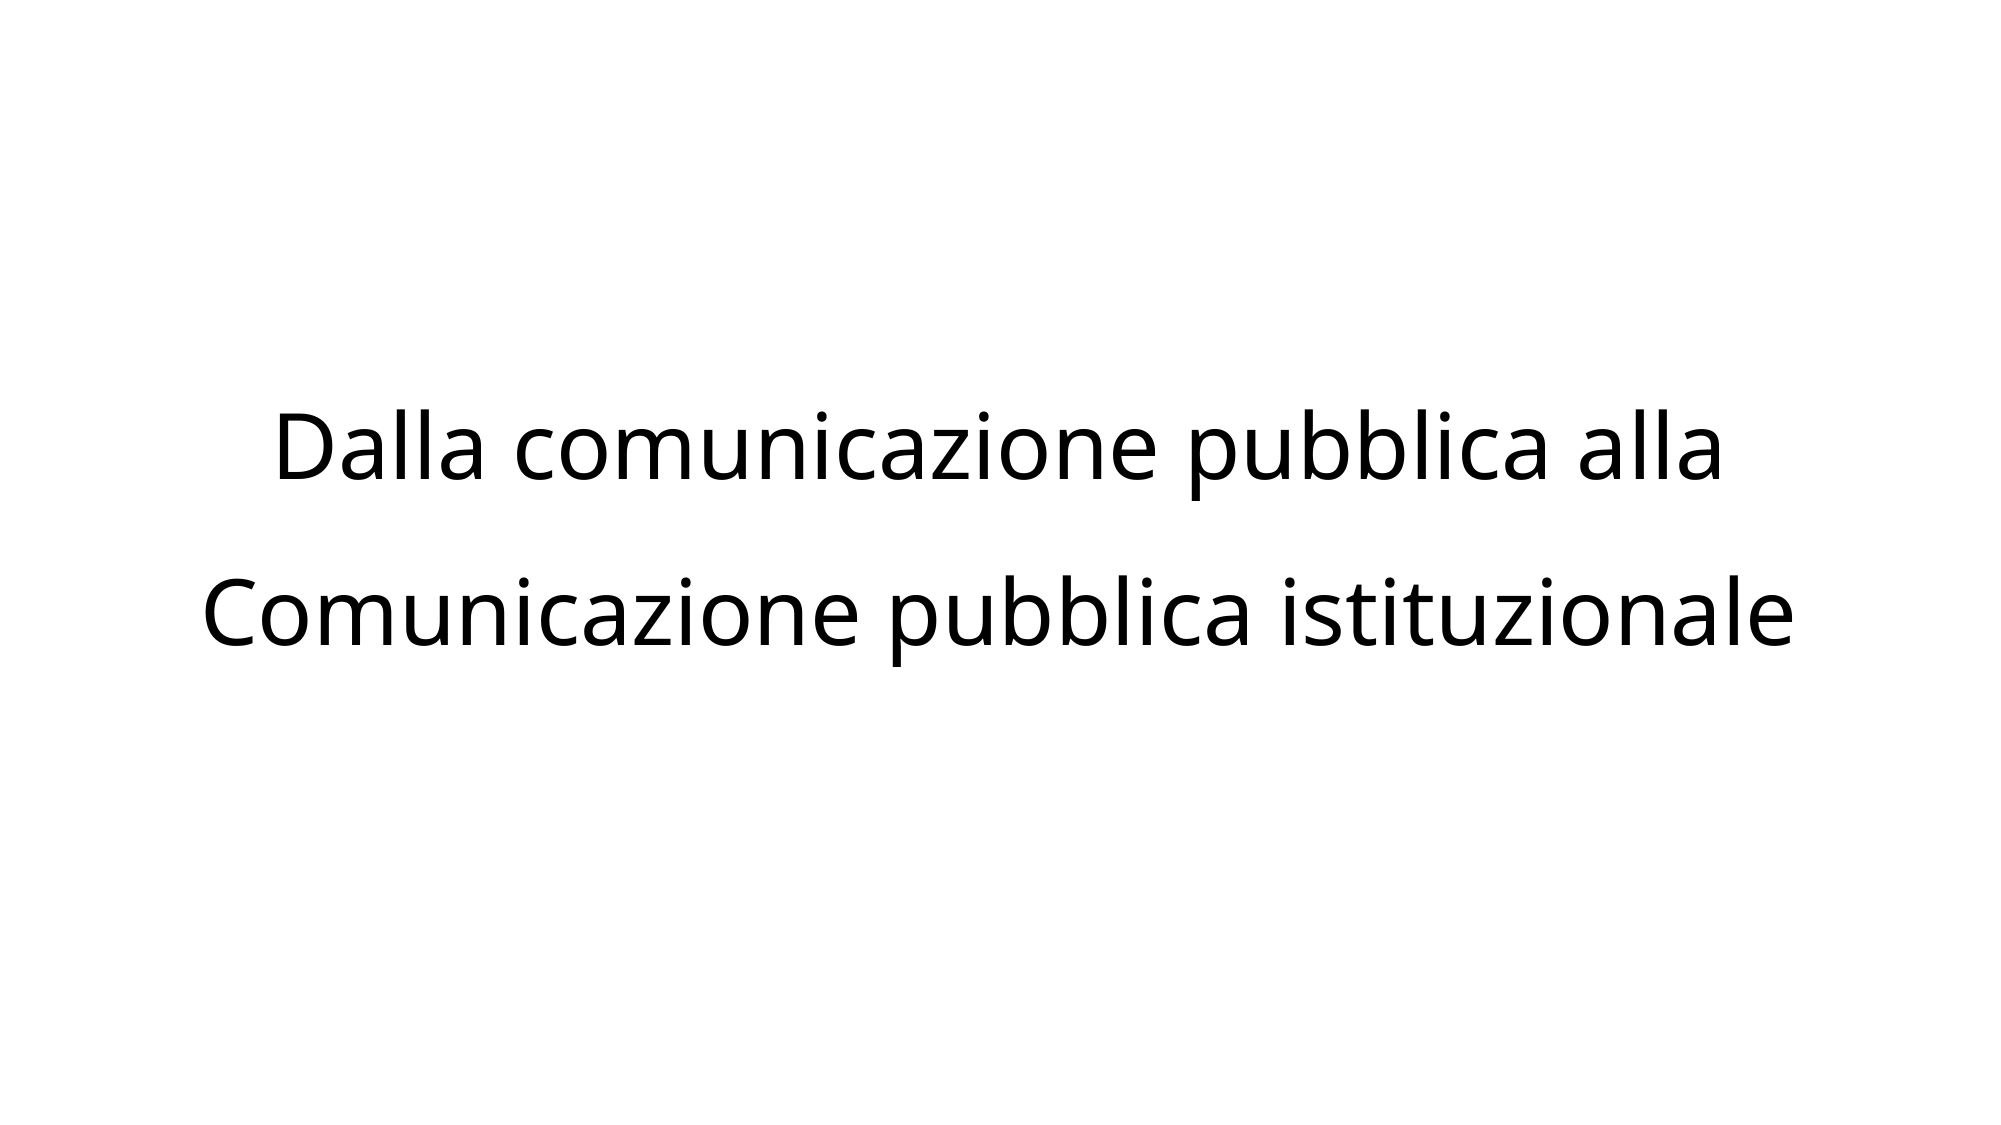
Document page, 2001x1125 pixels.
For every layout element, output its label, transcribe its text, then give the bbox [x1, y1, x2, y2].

title Dalla comunicazione pubblica alla Comunicazione pubblica istituzionale [98, 279, 1902, 671]
